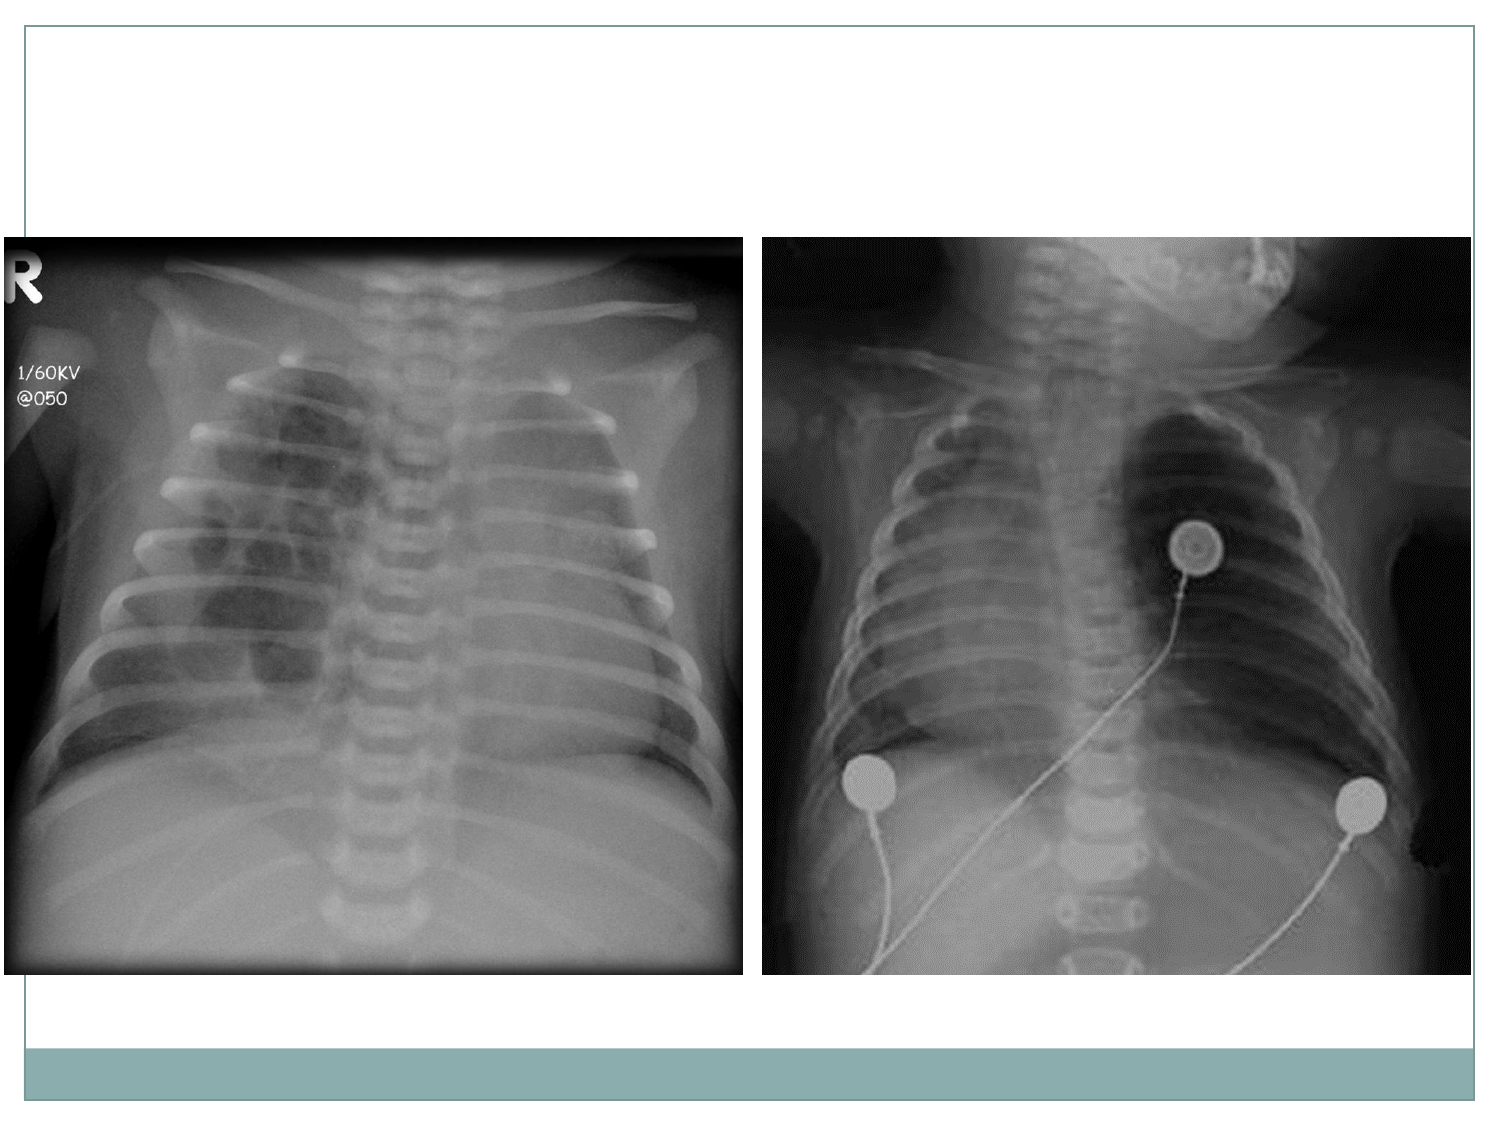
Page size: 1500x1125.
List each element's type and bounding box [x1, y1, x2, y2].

picture [4, 237, 743, 976]
picture [762, 237, 1471, 976]
